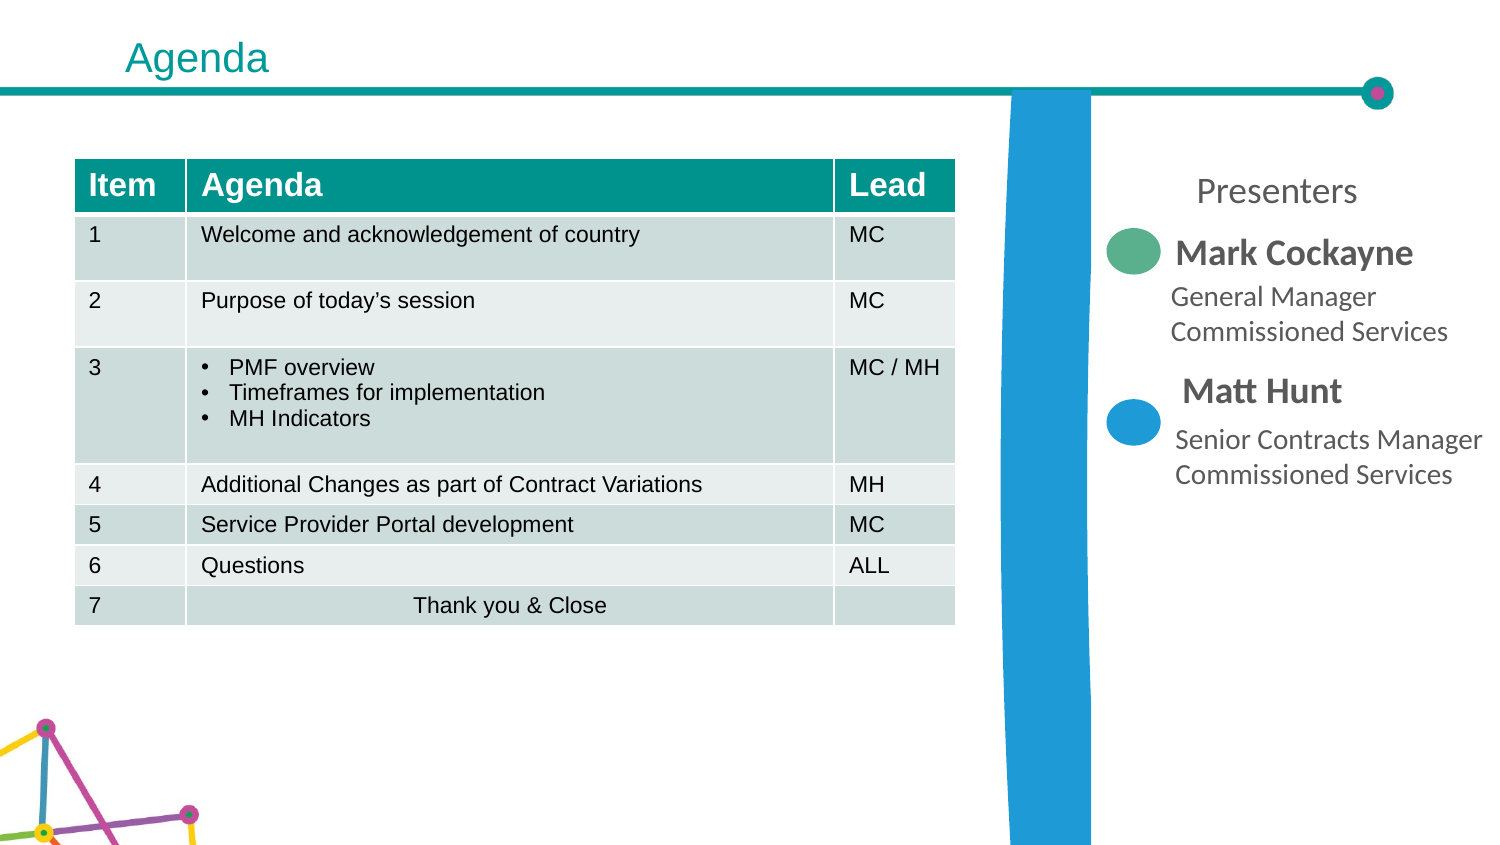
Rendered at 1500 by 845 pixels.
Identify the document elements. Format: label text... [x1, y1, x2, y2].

text_box Mark Cockayne [1160, 220, 1479, 270]
table_cell Additional Changes as part of Contract Variations [187, 465, 833, 504]
table_header Item [75, 159, 185, 212]
text_box Senior Contracts Manager Commissioned Services [1160, 412, 1500, 498]
table_header Agenda [187, 159, 833, 212]
table_cell [835, 586, 955, 625]
text_box General Manager Commissioned Services [1165, 270, 1483, 355]
text_box [1000, 89, 1092, 845]
table_cell 6 [75, 546, 185, 585]
table_cell 5 [75, 505, 185, 544]
table_cell MH [835, 465, 955, 504]
table_cell PMF overview Timeframes for implementation MH Indicators [187, 348, 833, 463]
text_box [1106, 227, 1161, 446]
table_cell 3 [75, 348, 185, 463]
table_cell MC [835, 505, 955, 544]
table_cell MC / MH [835, 348, 955, 463]
table_cell 4 [75, 465, 185, 504]
table_cell Purpose of today’s session [187, 282, 833, 346]
table_cell MC [835, 217, 955, 280]
table_cell 1 [75, 217, 185, 280]
picture [0, 21, 1500, 845]
table_cell 7 [75, 586, 185, 625]
table_cell Questions [187, 546, 833, 585]
title Agenda [125, 28, 750, 82]
table_cell ALL [835, 546, 955, 585]
table_cell 2 [75, 282, 185, 346]
text_box Matt Hunt [1167, 358, 1358, 412]
text_box Presenters [1181, 158, 1374, 219]
table_cell Thank you & Close [187, 586, 833, 625]
table_cell Welcome and acknowledgement of country [187, 217, 833, 280]
table_header Lead [835, 159, 955, 212]
table_cell Service Provider Portal development [187, 505, 833, 544]
table_cell MC [835, 282, 955, 346]
